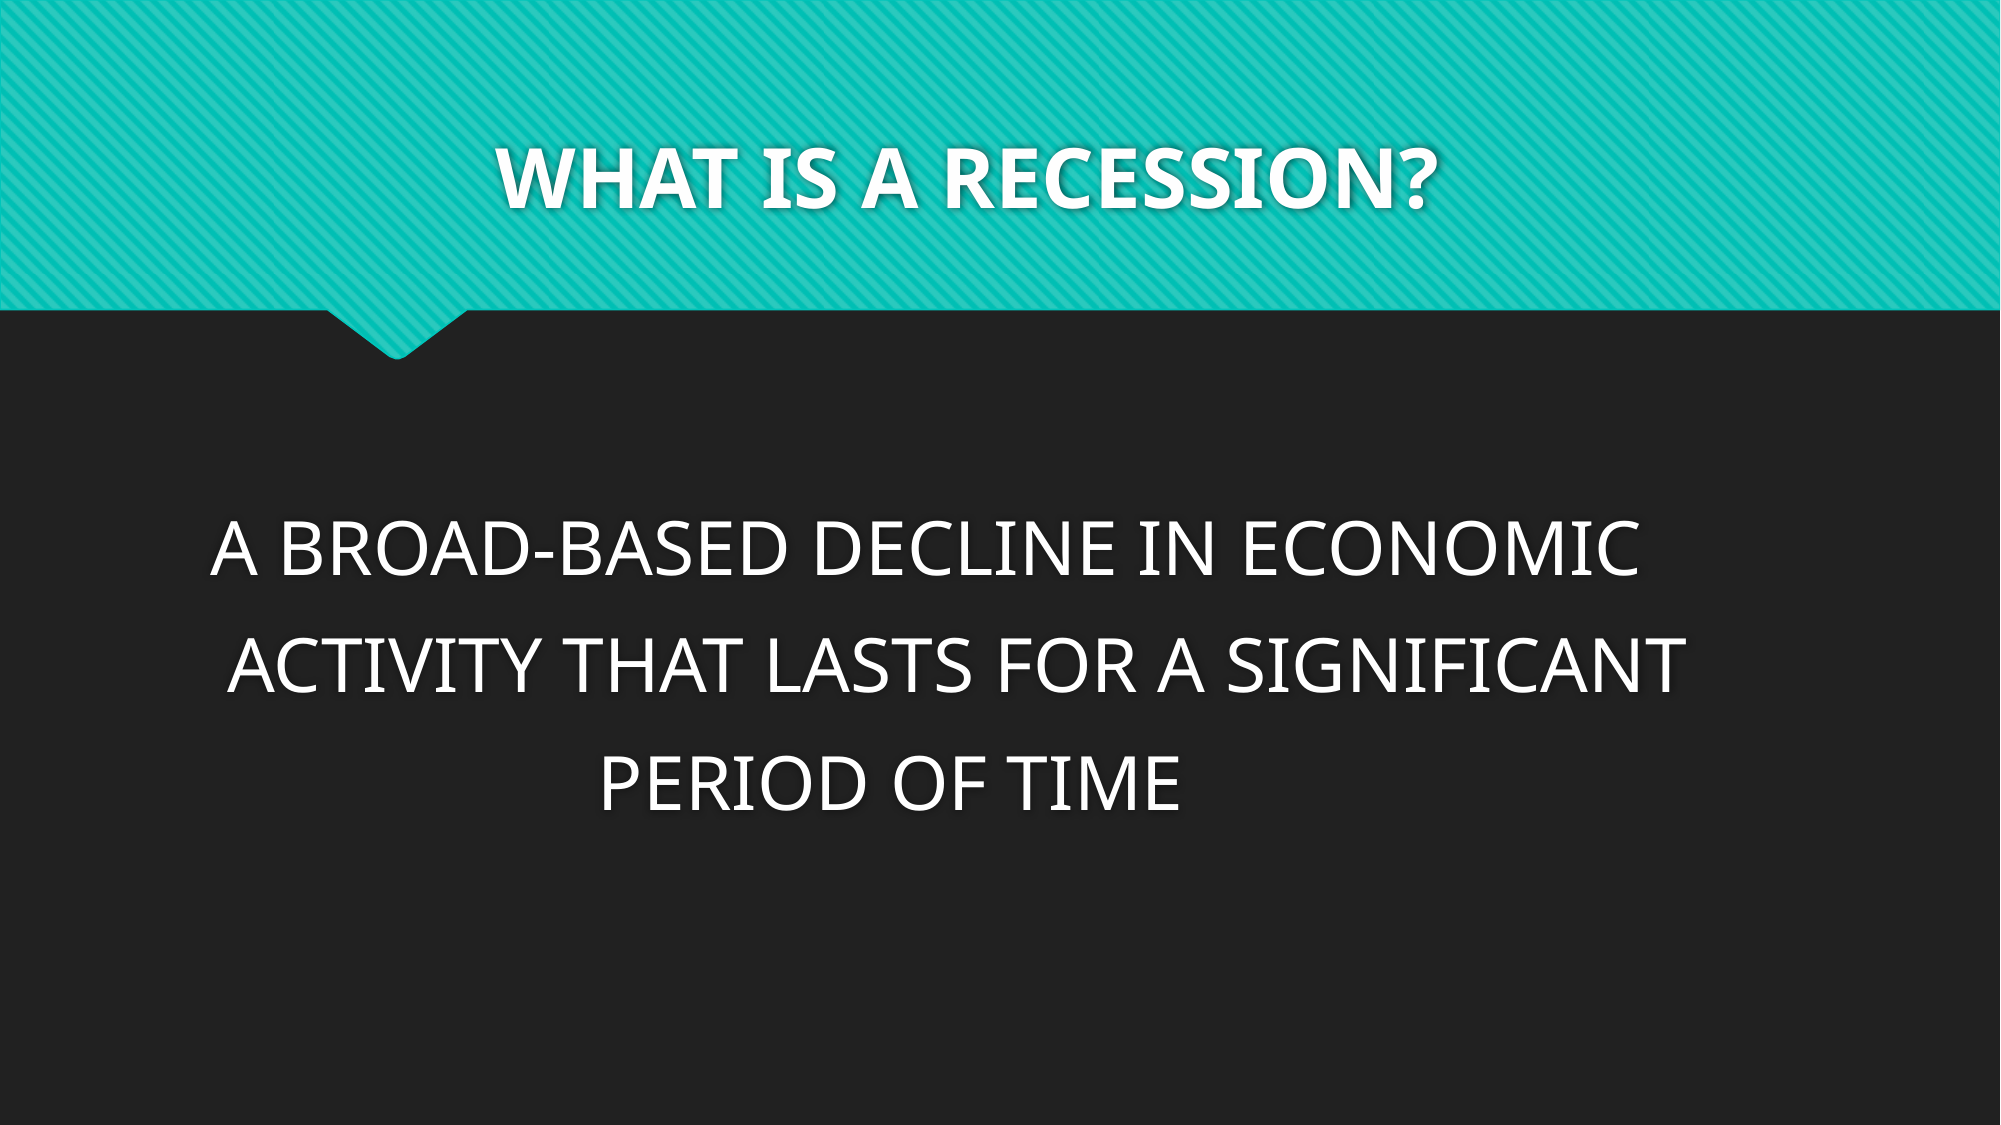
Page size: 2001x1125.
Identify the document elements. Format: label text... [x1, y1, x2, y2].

list A BROAD-BASED DECLINE IN ECONOMIC ACTIVITY THAT LASTS FOR A SIGNIFICANT PERIOD OF TIME [134, 364, 1866, 962]
title WHAT IS A RECESSION? [132, 73, 1868, 233]
